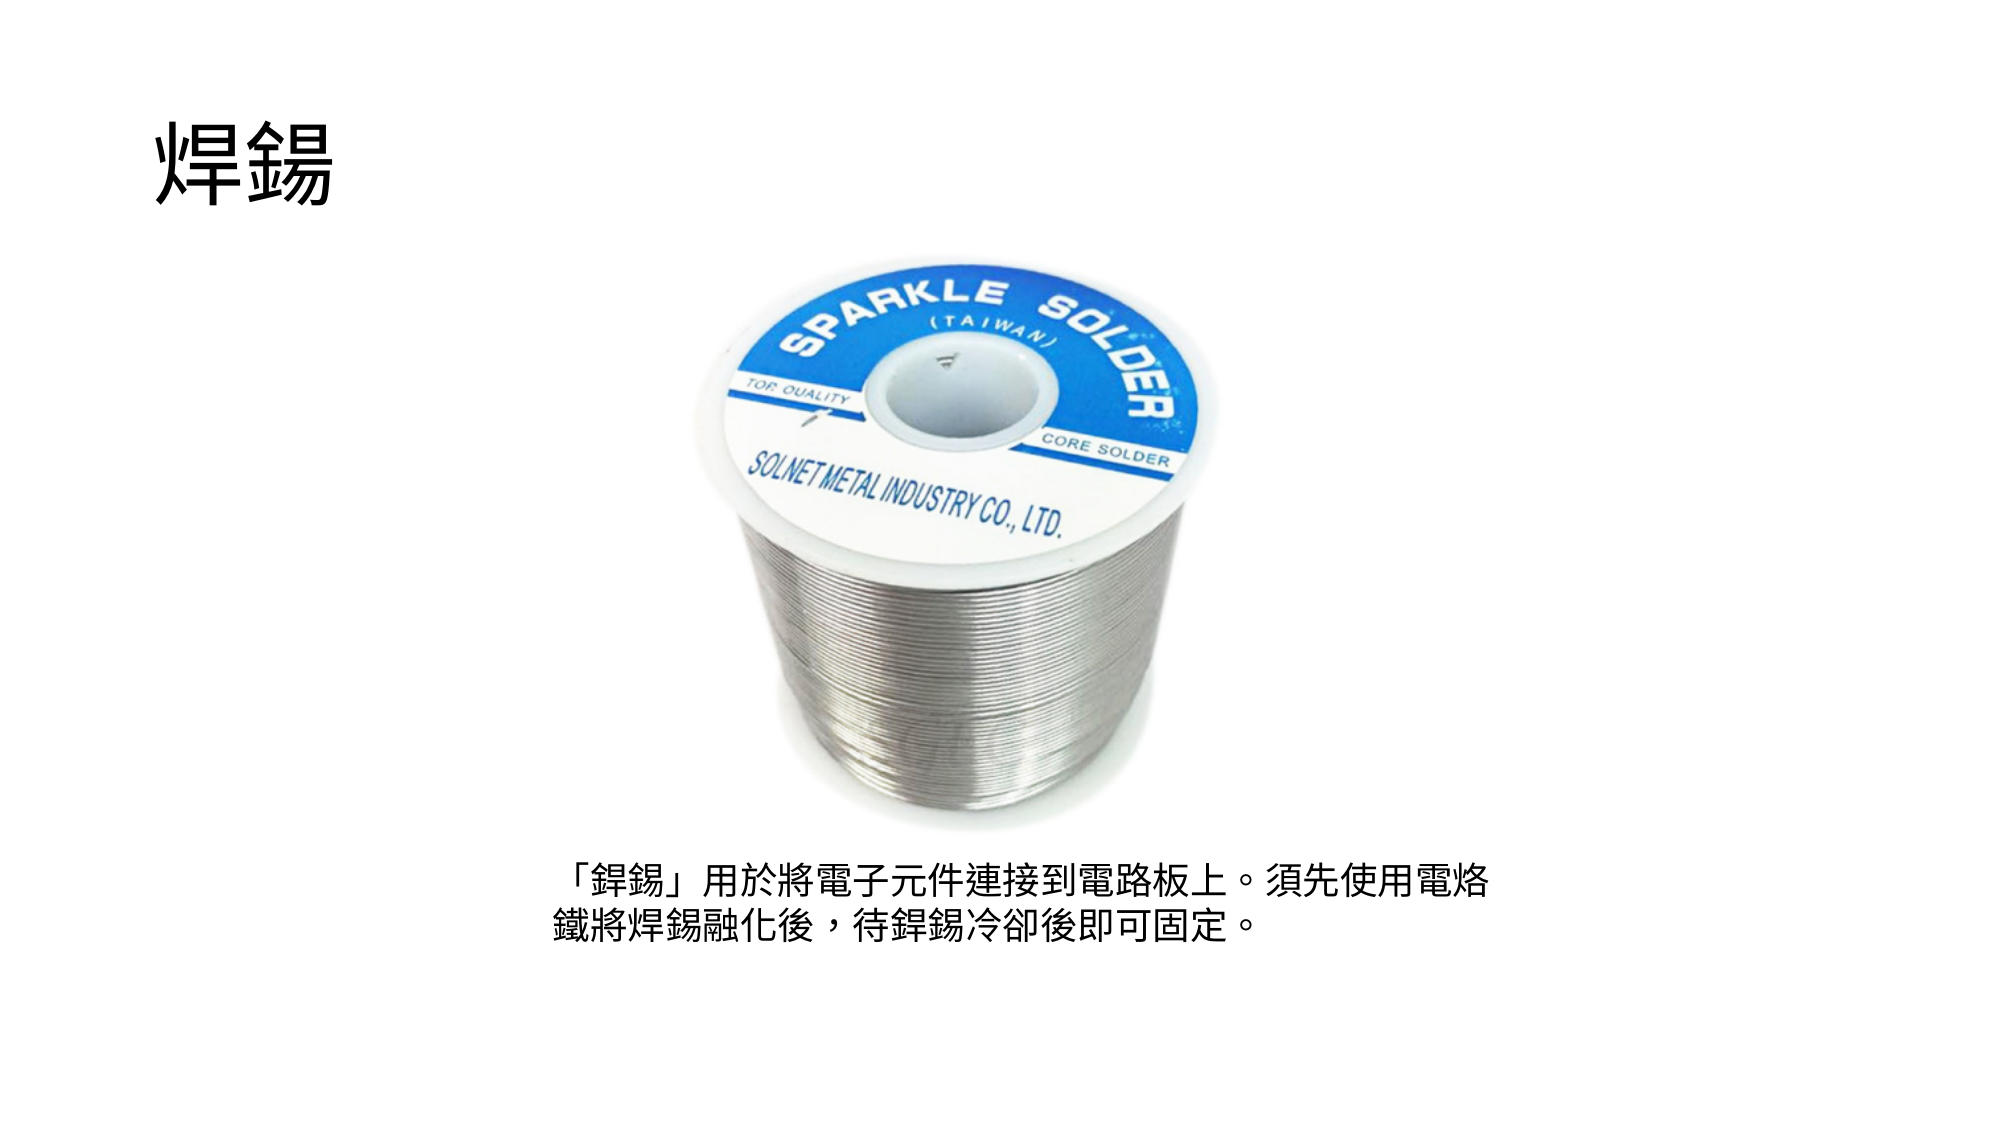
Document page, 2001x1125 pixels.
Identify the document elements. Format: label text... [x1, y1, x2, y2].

picture [567, 197, 1360, 891]
title 焊鍚 [137, 59, 1863, 278]
text_box 「銲錫」用於將電子元件連接到電路板上。須先使用電烙鐵將焊錫融化後，待銲錫冷卻後即可固定。 [537, 850, 1538, 955]
